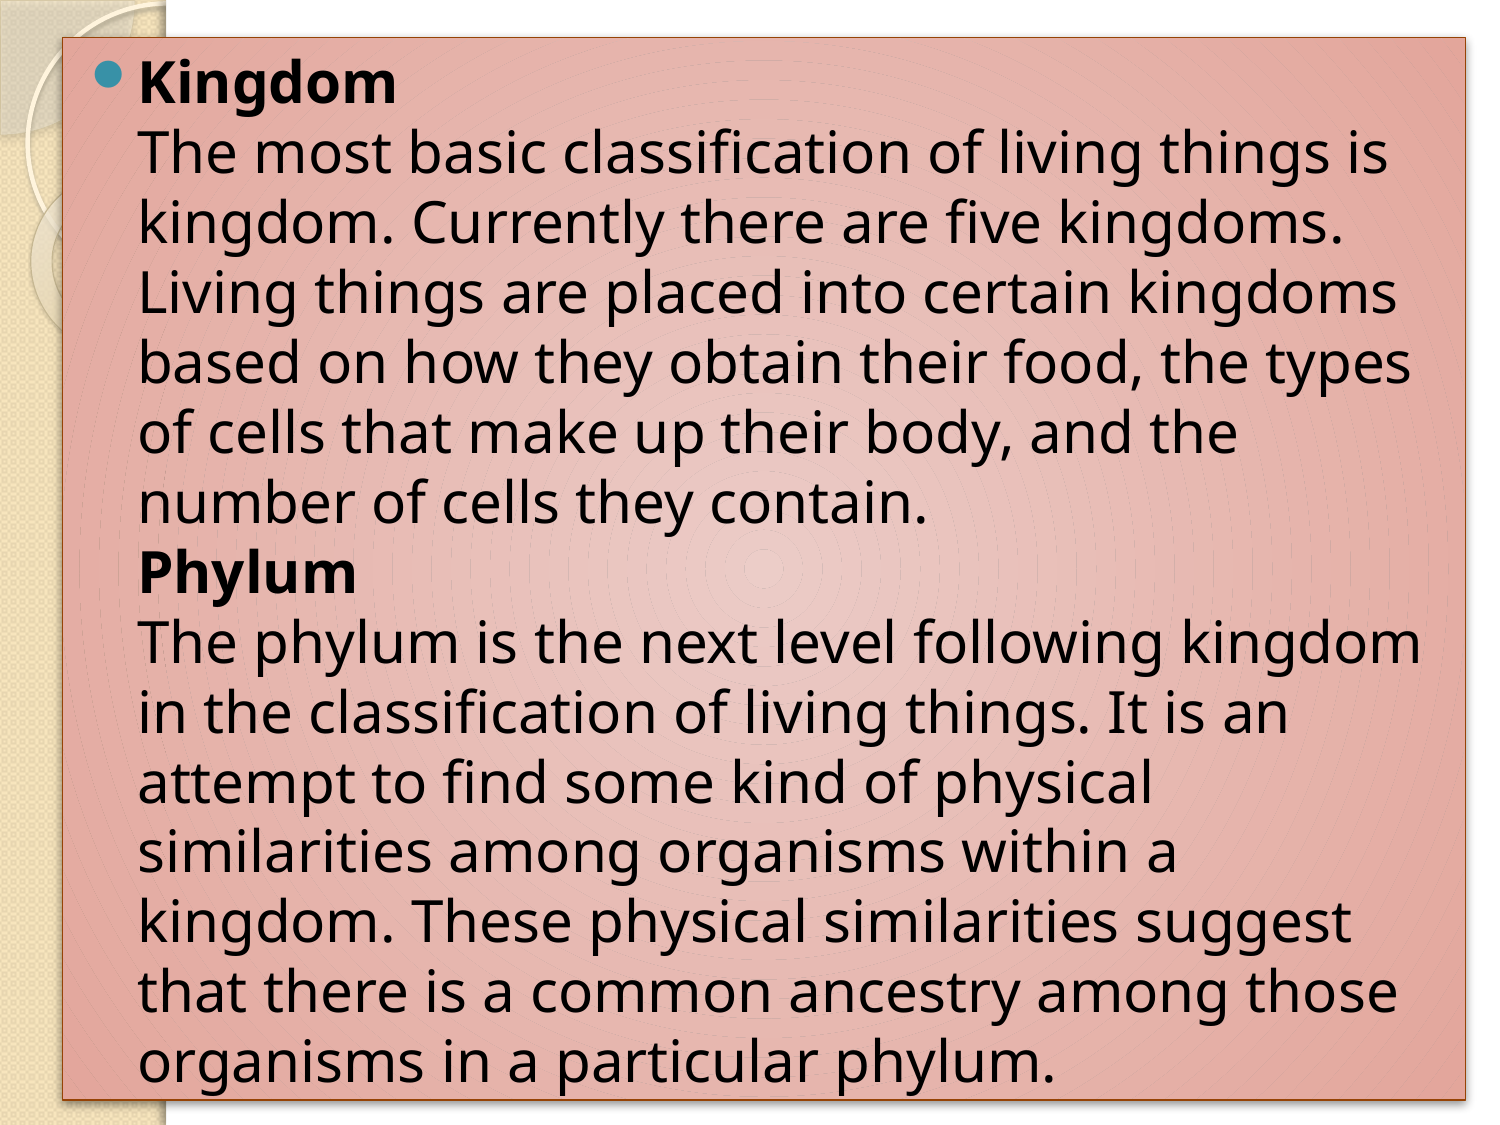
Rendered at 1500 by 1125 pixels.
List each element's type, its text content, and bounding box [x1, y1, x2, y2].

list Kingdom The most basic classification of living things is kingdom. Currently there are five kingdoms. Living things are placed into certain kingdoms based on how they obtain their food, the types of cells that make up their body, and the number of cells they contain. Phylum The phylum is the next level following kingdom in the classification of living things. It is an attempt to find some kind of physical similarities among organisms within a kingdom. These physical similarities suggest that there is a common ancestry among those organisms in a particular phylum. [62, 37, 1466, 1101]
